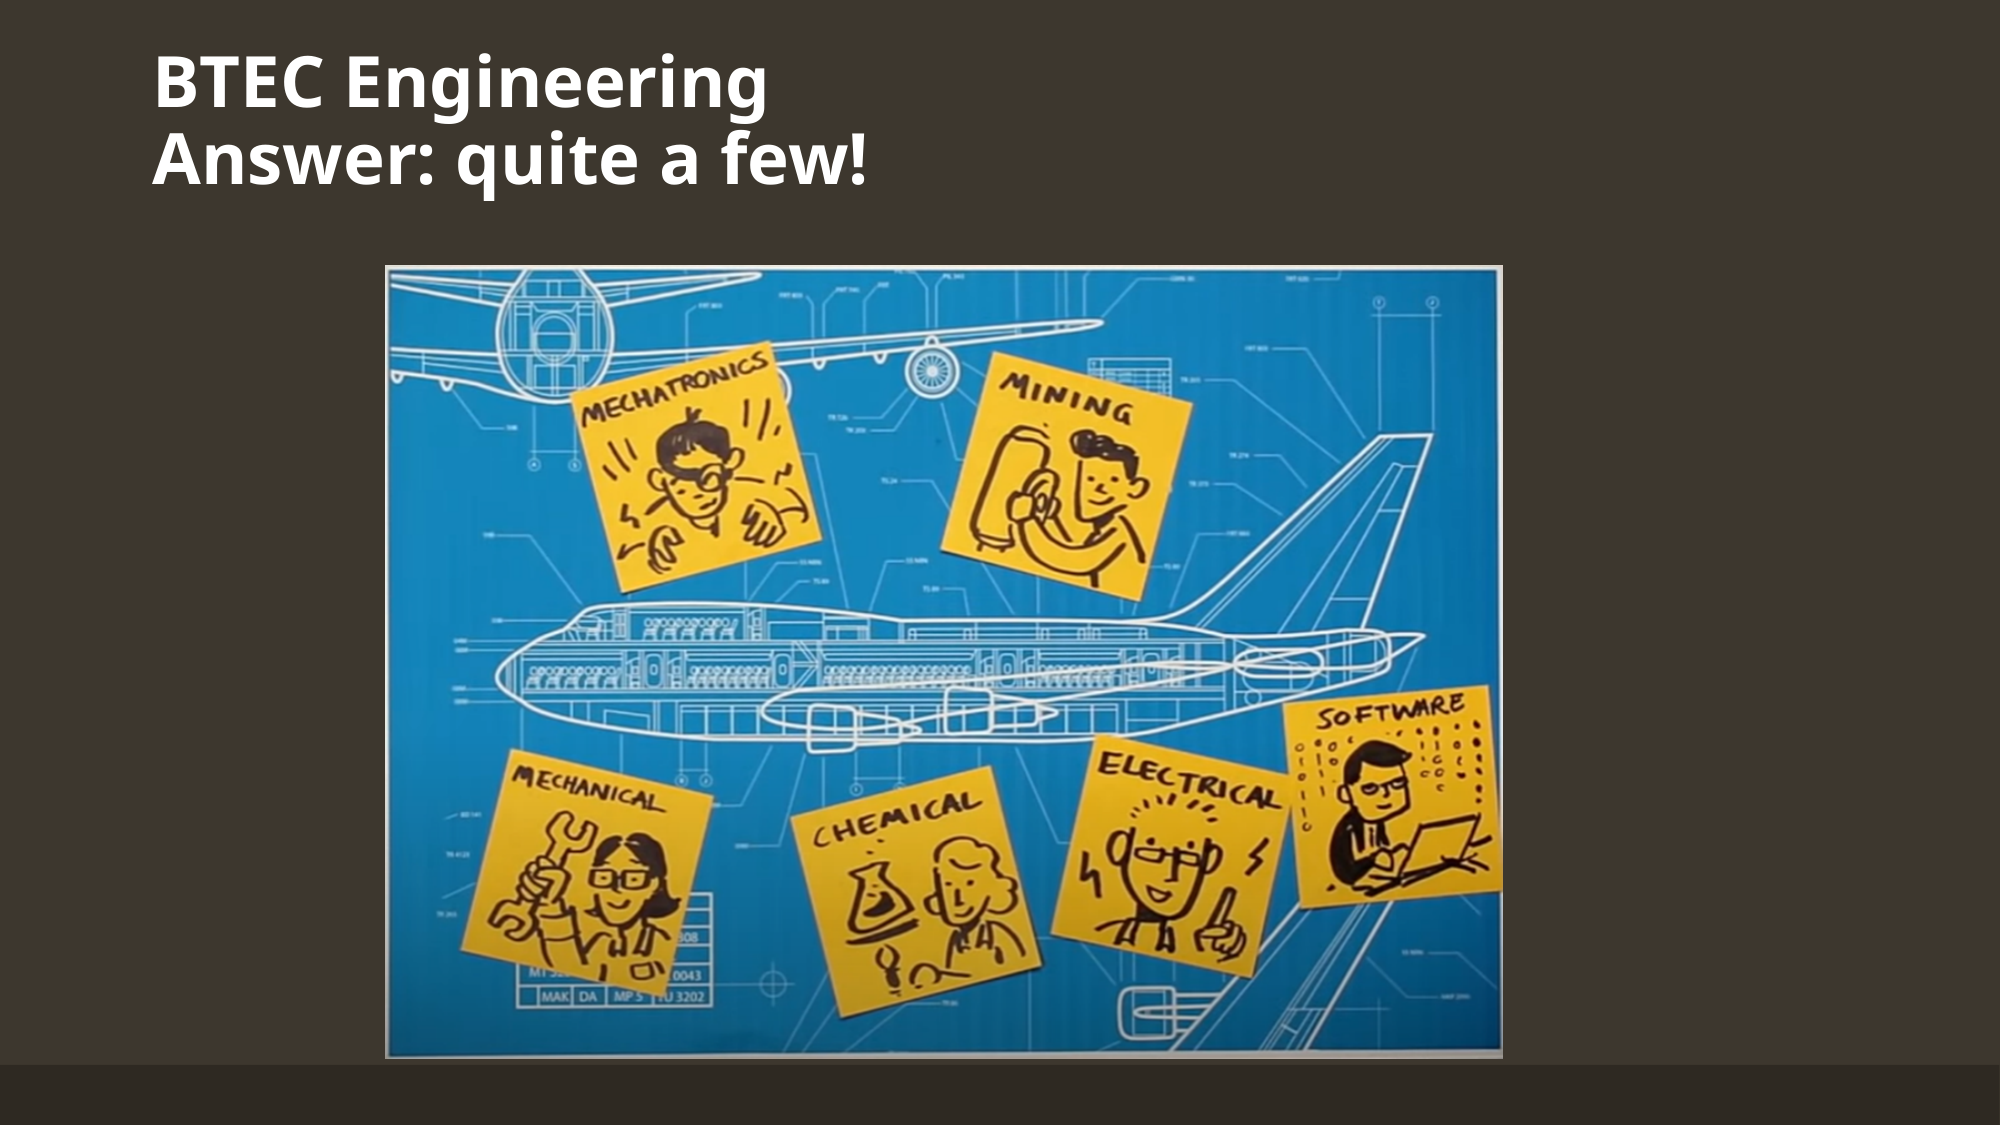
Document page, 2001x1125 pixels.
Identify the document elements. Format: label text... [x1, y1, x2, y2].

picture [385, 265, 1503, 1059]
title BTEC Engineering Answer: quite a few! [137, 19, 1863, 207]
